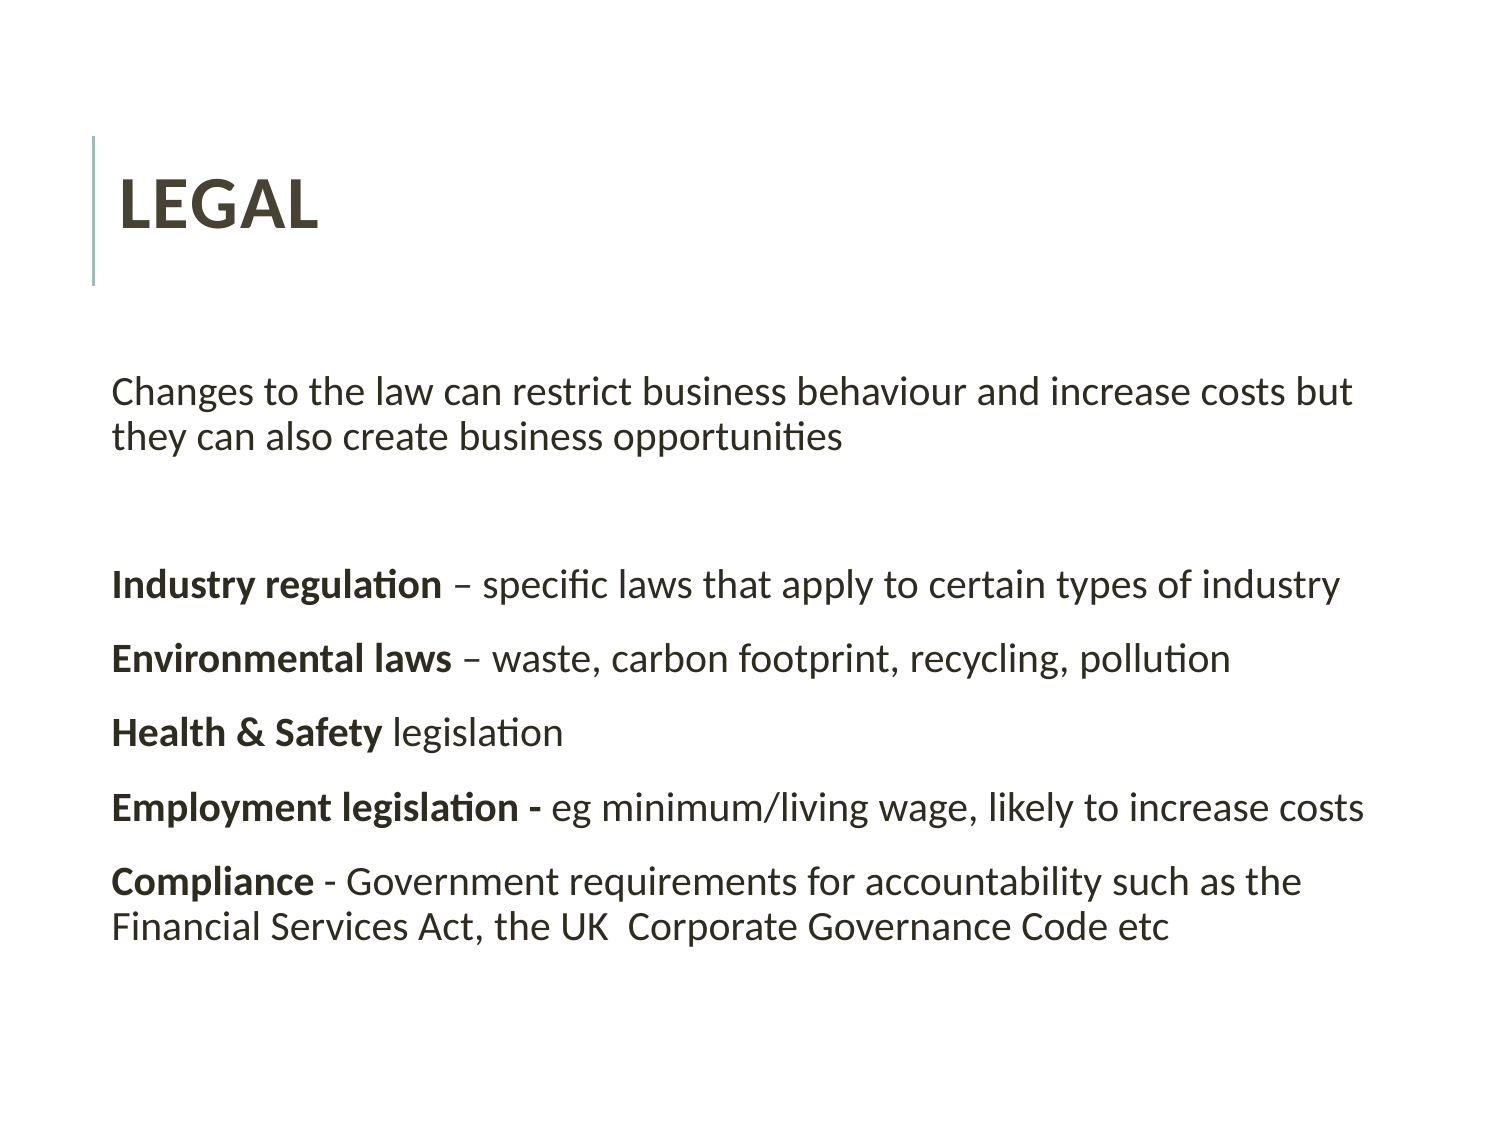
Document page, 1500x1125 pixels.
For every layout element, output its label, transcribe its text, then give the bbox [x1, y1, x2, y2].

list Changes to the law can restrict business behaviour and increase costs but they can also create business opportunities Industry regulation – specific laws that apply to certain types of industry Environmental laws – waste, carbon footprint, recycling, pollution Health & Safety legislation Employment legislation - eg minimum/living wage, likely to increase costs Compliance - Government requirements for accountability such as the Financial Services Act, the UK Corporate Governance Code etc [104, 361, 1396, 1012]
title Legal [104, 160, 1455, 254]
